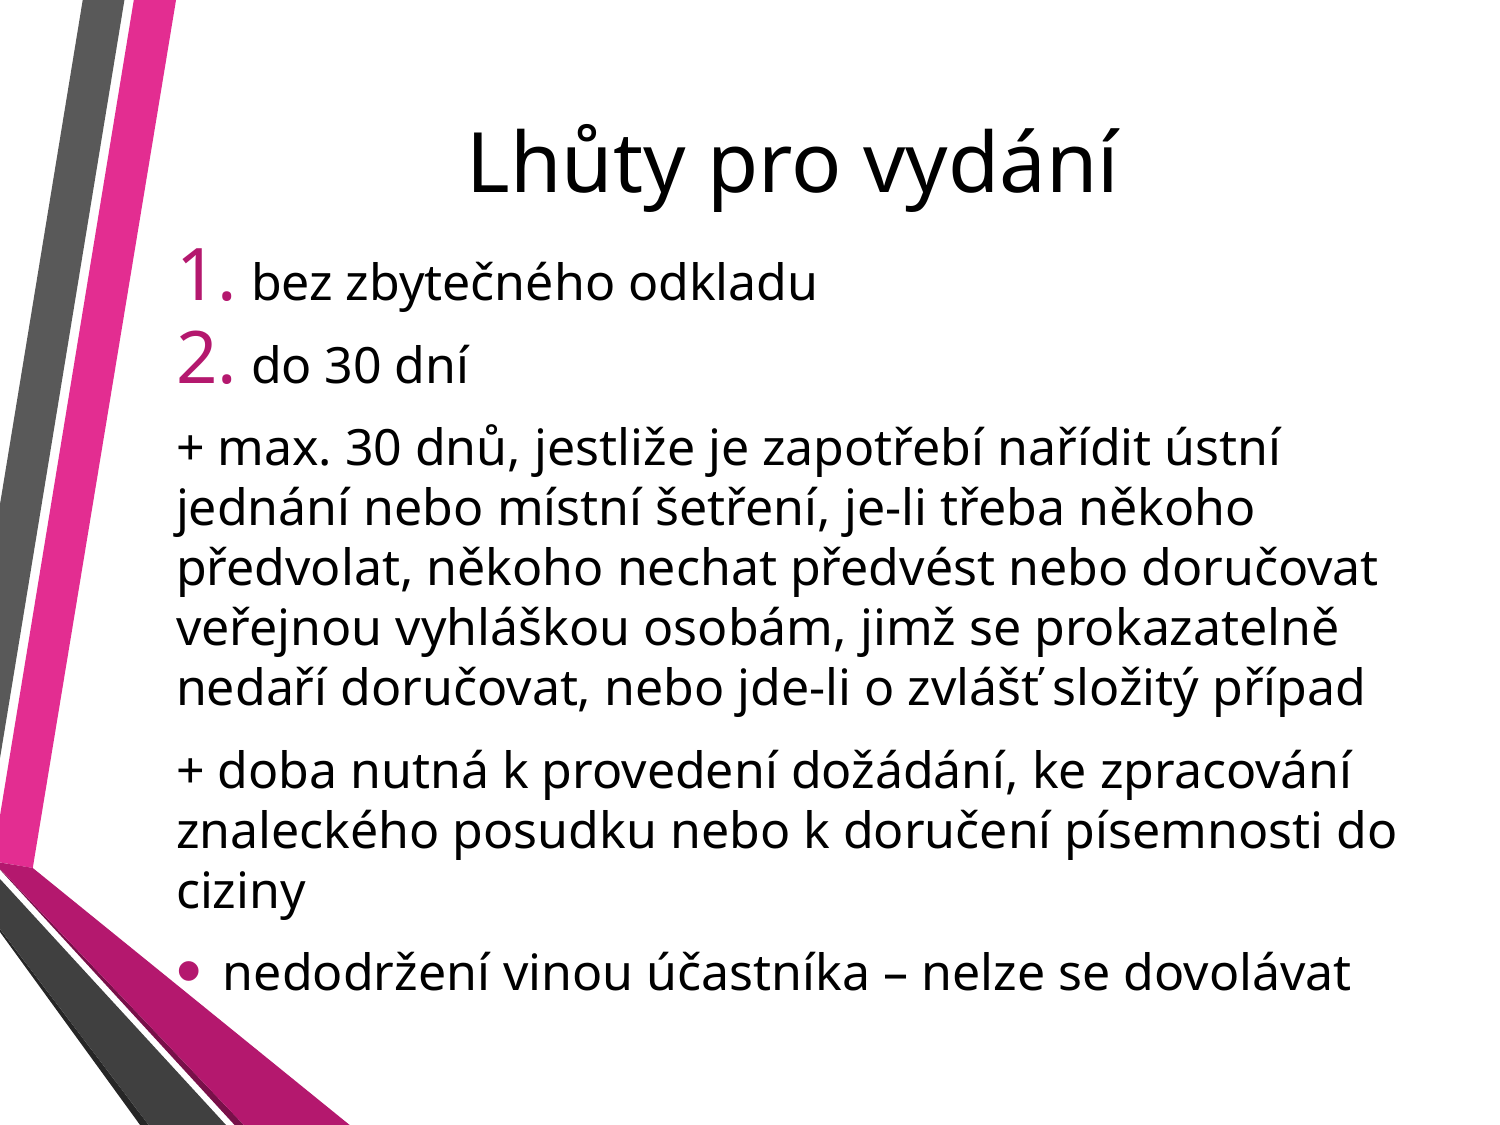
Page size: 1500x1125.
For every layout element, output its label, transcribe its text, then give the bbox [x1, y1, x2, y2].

title Lhůty pro vydání [161, 75, 1425, 244]
list bez zbytečného odkladu do 30 dní + max. 30 dnů, jestliže je zapotřebí nařídit ústní jednání nebo místní šetření, je-li třeba někoho předvolat, někoho nechat předvést nebo doručovat veřejnou vyhláškou osobám, jimž se prokazatelně nedaří doručovat, nebo jde-li o zvlášť složitý případ + doba nutná k provedení dožádání, ke zpracování znaleckého posudku nebo k doručení písemnosti do ciziny nedodržení vinou účastníka – nelze se dovolávat [161, 267, 1425, 985]
